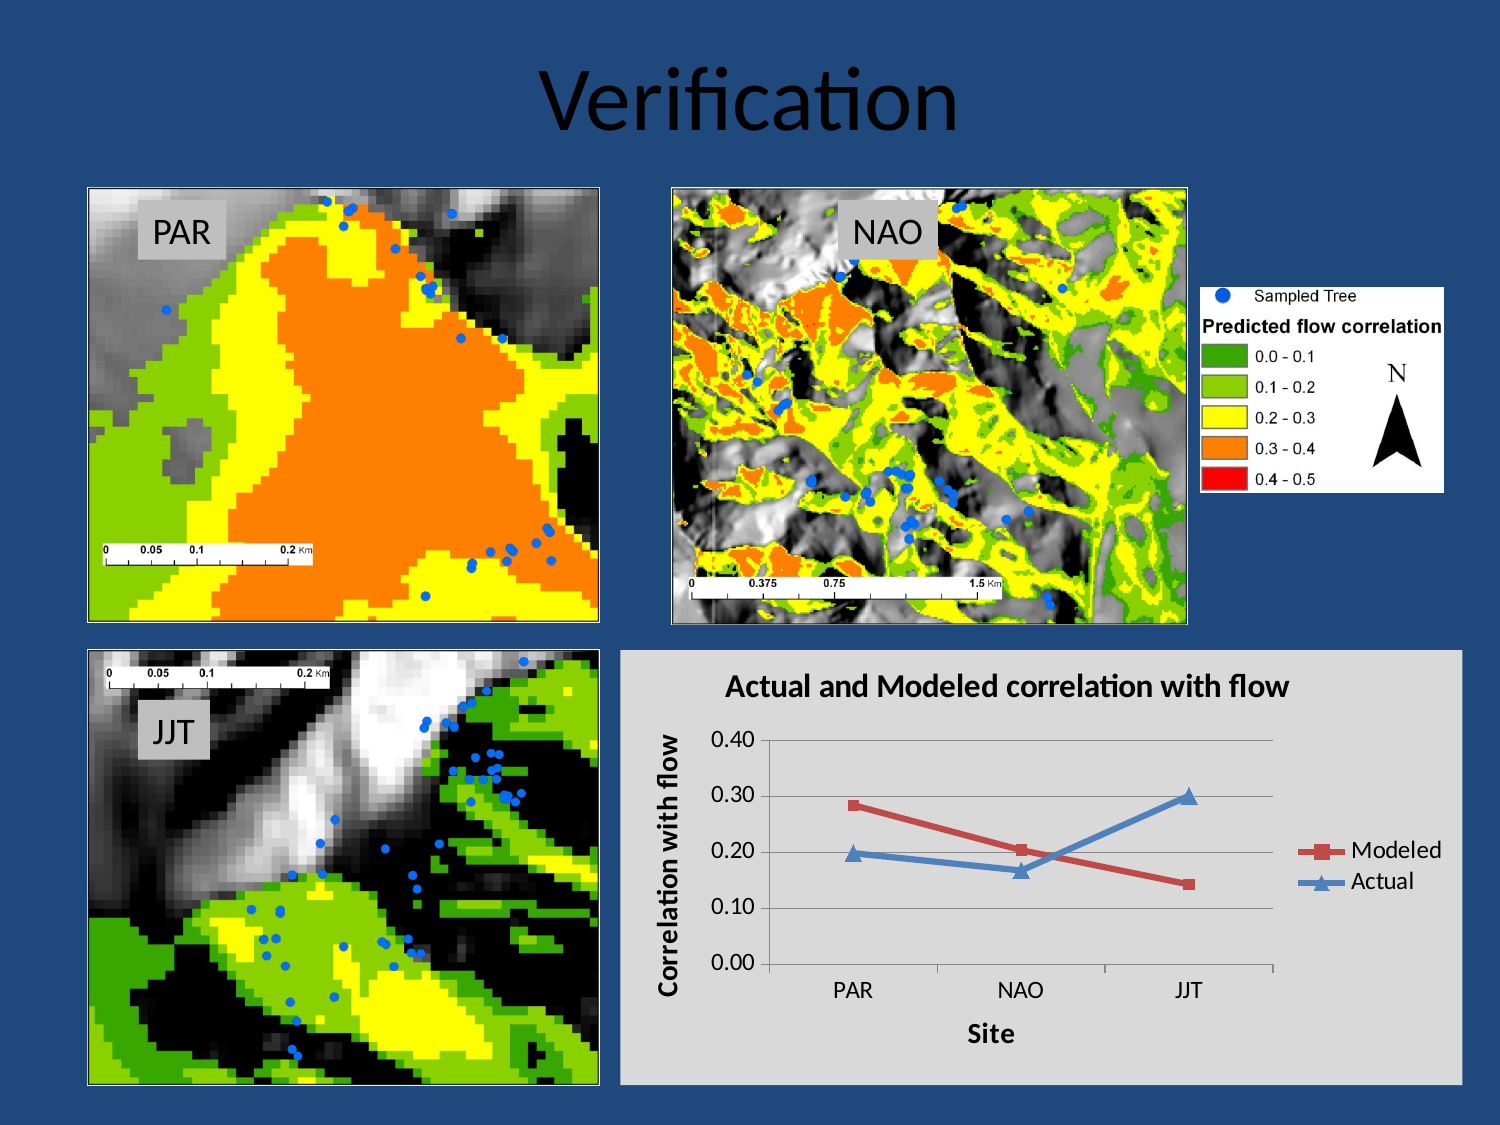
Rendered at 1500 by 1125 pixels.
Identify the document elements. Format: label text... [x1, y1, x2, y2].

picture [87, 649, 601, 1086]
picture [87, 187, 601, 623]
chart [620, 649, 1463, 1086]
picture [671, 187, 1188, 626]
picture [1199, 287, 1444, 493]
title Verification [75, 0, 1425, 188]
